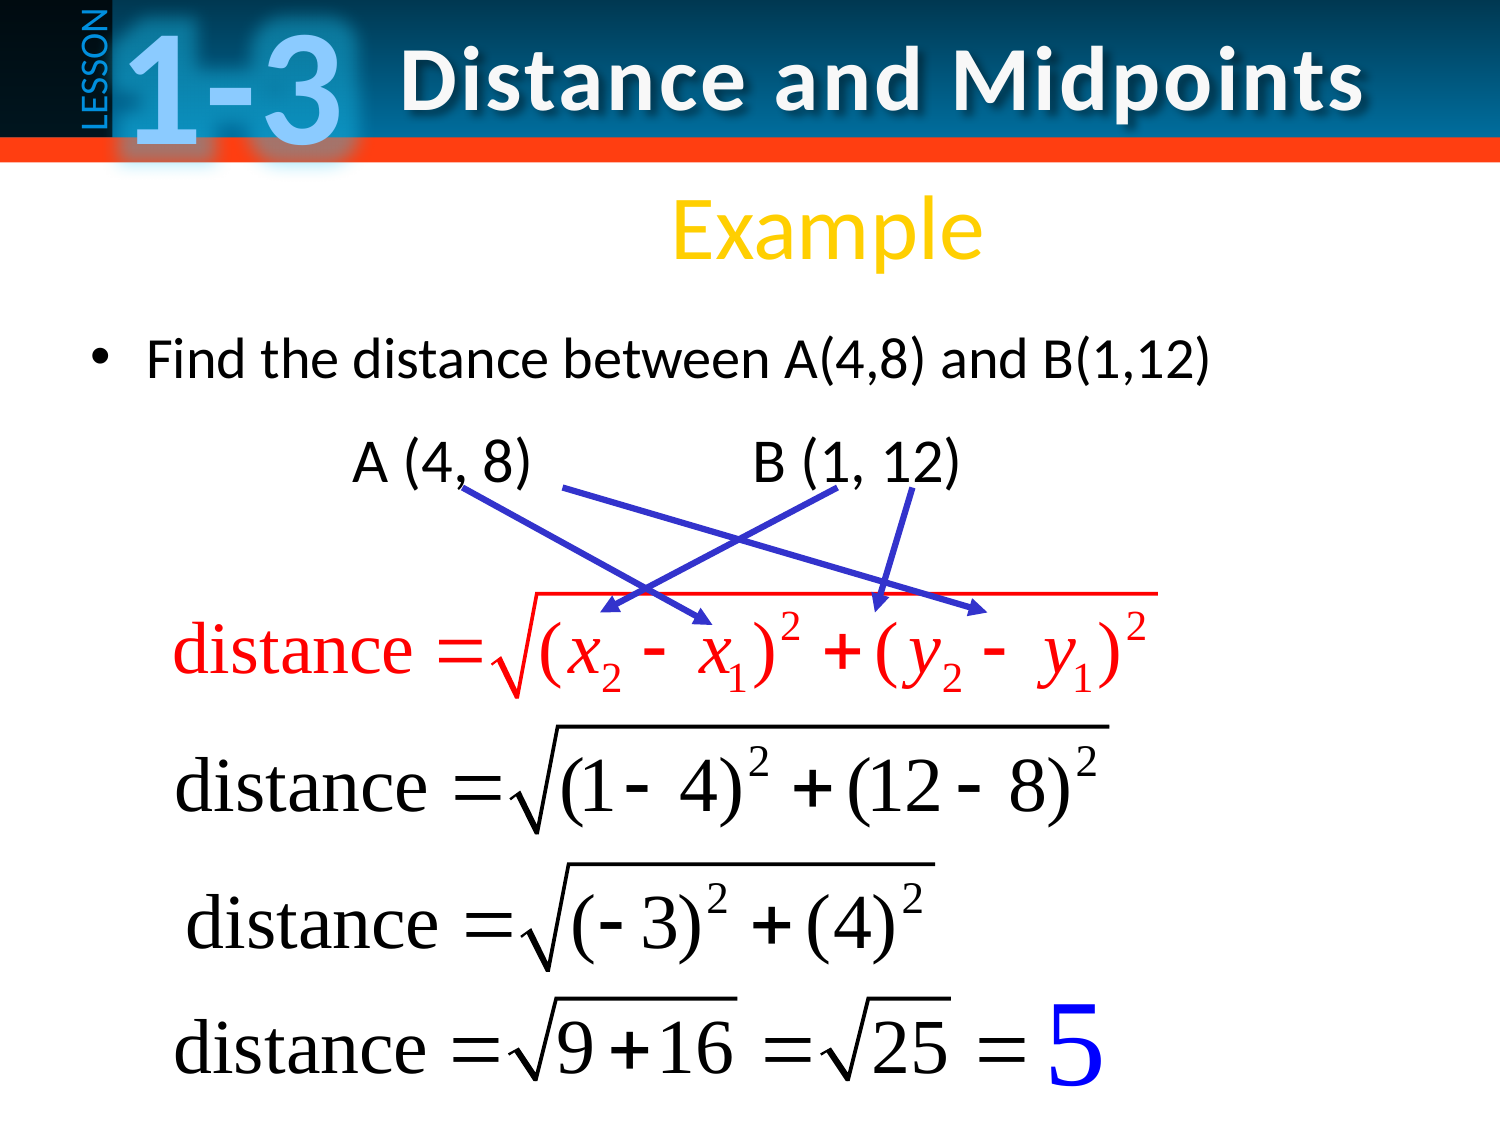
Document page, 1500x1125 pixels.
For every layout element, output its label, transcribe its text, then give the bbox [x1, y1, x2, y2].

text_box A (4, 8) [337, 412, 588, 503]
title Example [188, 160, 1468, 300]
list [163, 706, 1126, 851]
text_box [162, 982, 1027, 1100]
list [162, 574, 1176, 718]
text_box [1037, 987, 1116, 1105]
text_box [174, 844, 955, 980]
text_box B (1, 12) [737, 412, 1050, 503]
list Find the distance between A(4,8) and B(1,12) [75, 312, 1450, 988]
